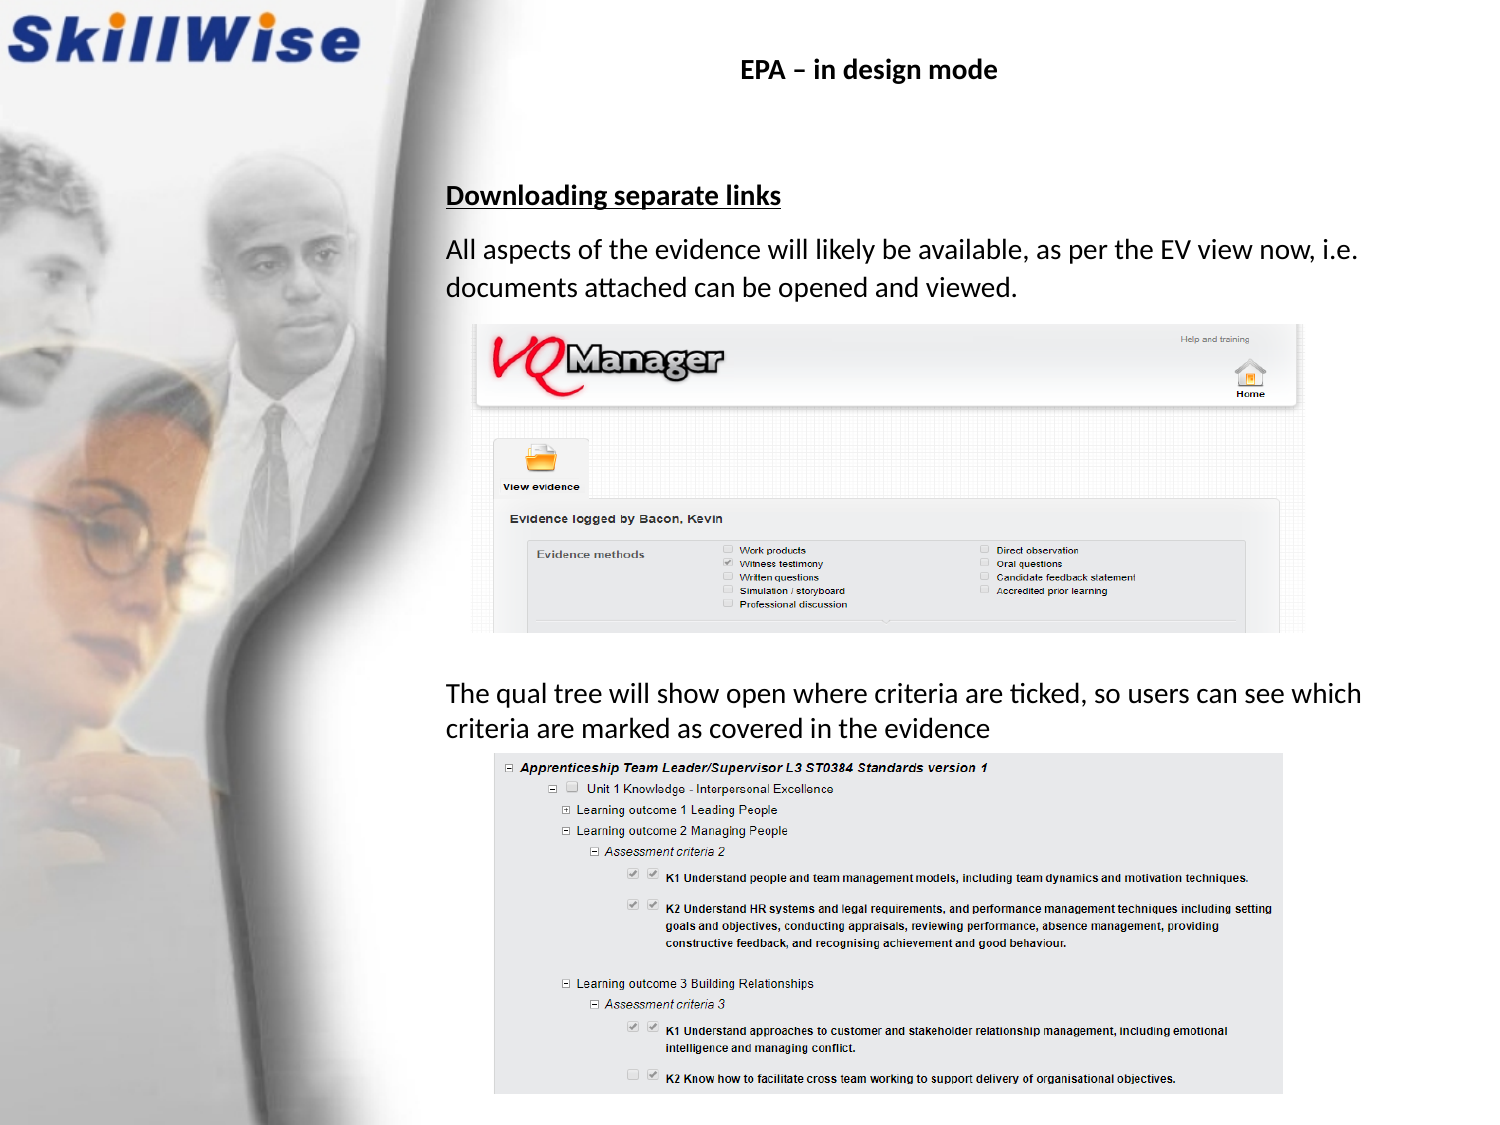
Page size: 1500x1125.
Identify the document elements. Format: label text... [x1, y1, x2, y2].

text_box The qual tree will show open where criteria are ticked, so users can see which criteria are marked as covered in the evidence [430, 632, 1459, 752]
text_box EPA – in design mode [725, 42, 1500, 93]
text_box Downloading separate links All aspects of the evidence will likely be available, as per the EV view now, i.e. documents attached can be opened and viewed. [430, 166, 1459, 311]
picture [0, 0, 1500, 1125]
